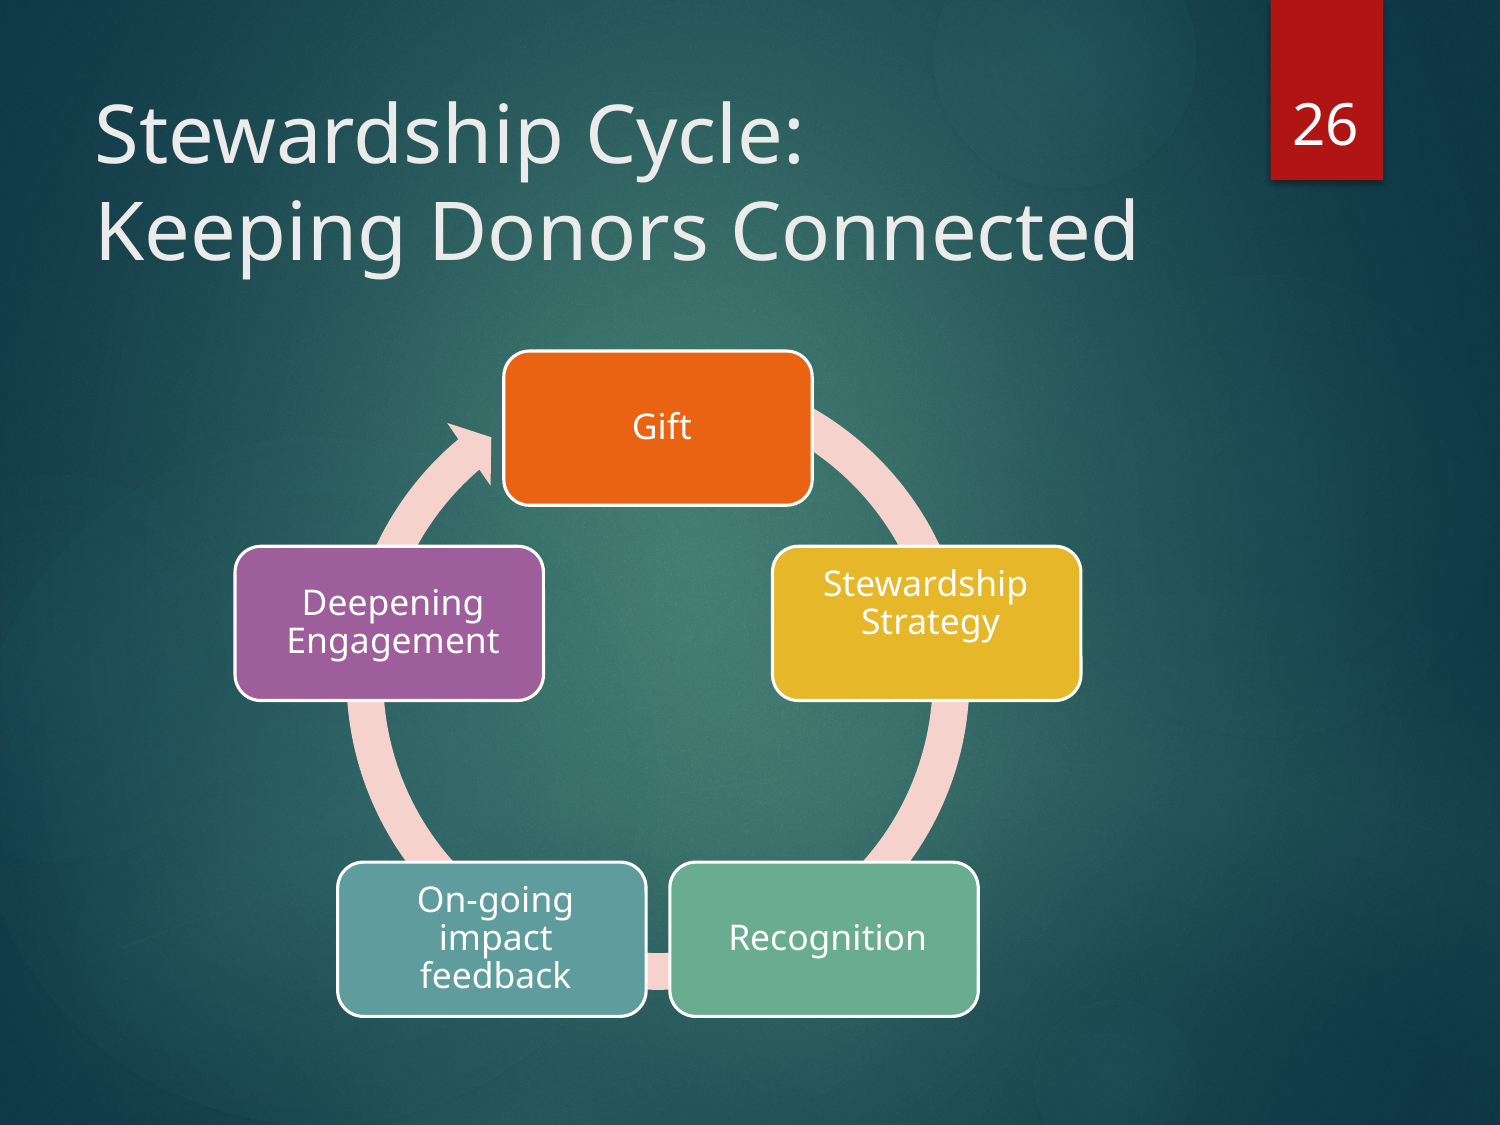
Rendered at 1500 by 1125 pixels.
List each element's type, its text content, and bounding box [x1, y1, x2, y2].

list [79, 350, 1237, 1017]
slide_number 26 [1273, 48, 1378, 175]
title Stewardship Cycle: Keeping Donors Connected [79, 74, 1237, 304]
